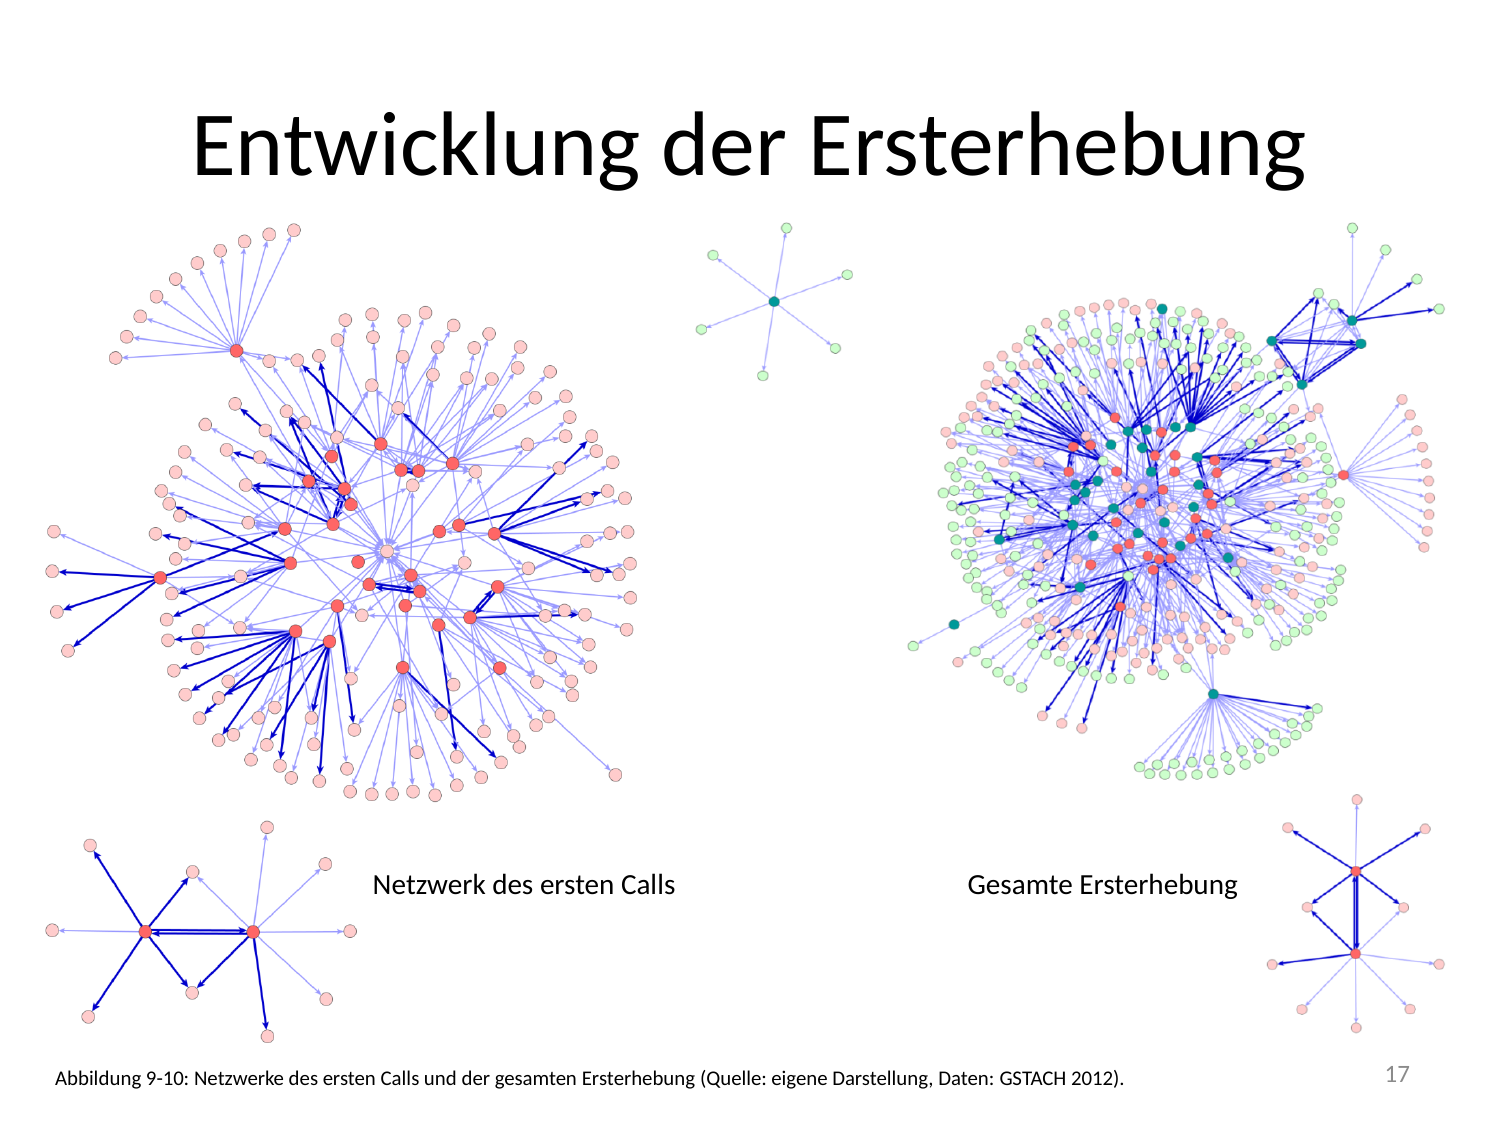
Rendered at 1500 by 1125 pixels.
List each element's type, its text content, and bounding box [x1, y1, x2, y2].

slide_number 17 [1074, 1042, 1425, 1103]
title Entwicklung der Ersterhebung [75, 45, 1425, 233]
text_box Netzwerk des ersten Calls [645, 857, 656, 908]
picture [40, 219, 641, 1047]
picture [662, 220, 1478, 1035]
text_box Abbildung 9-10: Netzwerke des ersten Calls und der gesamten Ersterhebung (Quelle: eigene Darstellung, Daten: Gstach 2012). [40, 1057, 1140, 1097]
